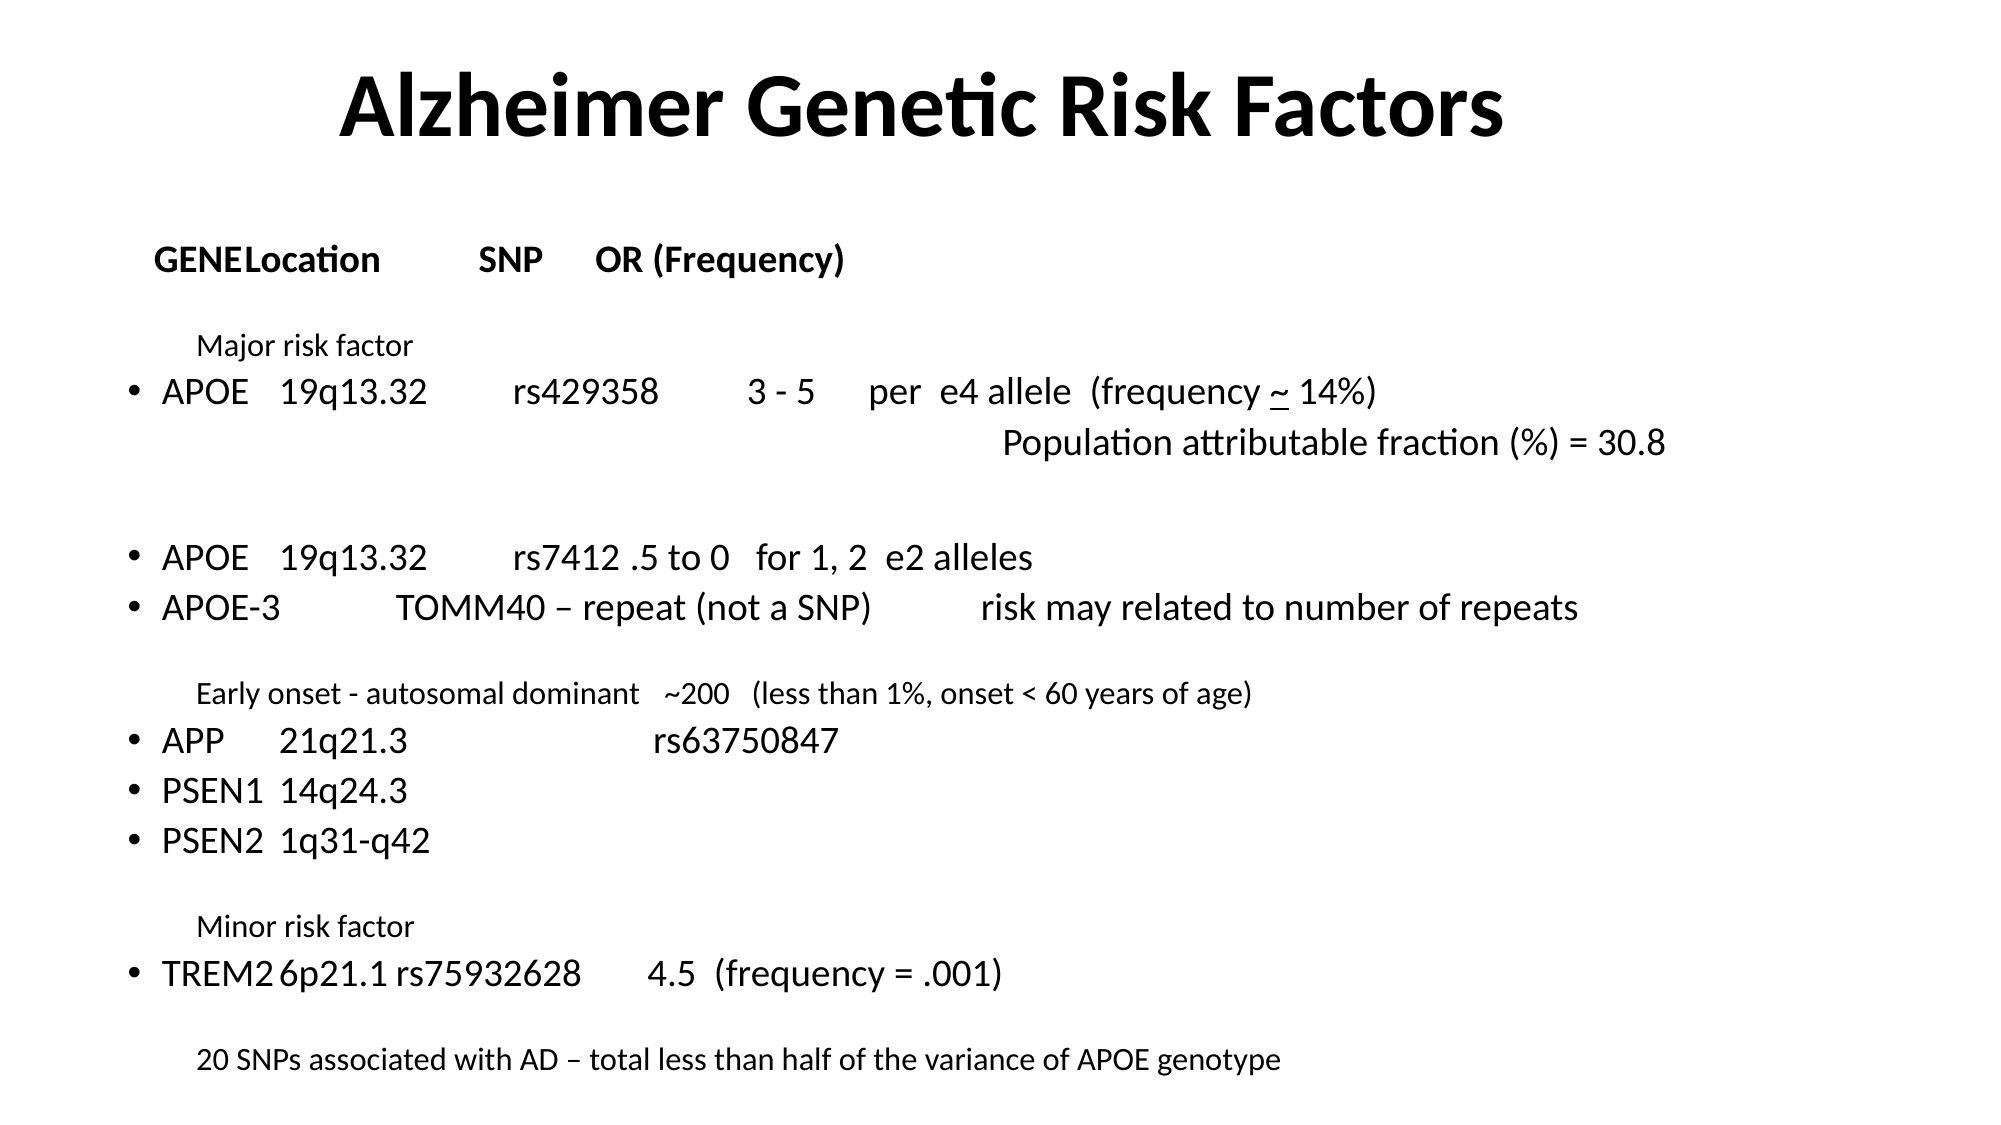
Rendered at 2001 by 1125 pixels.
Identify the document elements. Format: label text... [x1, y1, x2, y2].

list GENE Location SNP OR (Frequency) Major risk factor APOE 19q13.32 rs429358 3 - 5 per e4 allele (frequency ~ 14%) Population attributable fraction (%) = 30.8 APOE 19q13.32 rs7412 .5 to 0 for 1, 2 e2 alleles APOE-3 TOMM40 – repeat (not a SNP) risk may related to number of repeats Early onset - autosomal dominant ~200 (less than 1%, onset < 60 years of age) APP 21q21.3 rs63750847 PSEN1 14q24.3 PSEN2 1q31-q42 Minor risk factor TREM2 6p21.1 rs75932628 4.5 (frequency = .001) 20 SNPs associated with AD – total less than half of the variance of APOE genotype [43, 231, 1899, 1089]
title Alzheimer Genetic Risk Factors [324, 14, 1831, 200]
